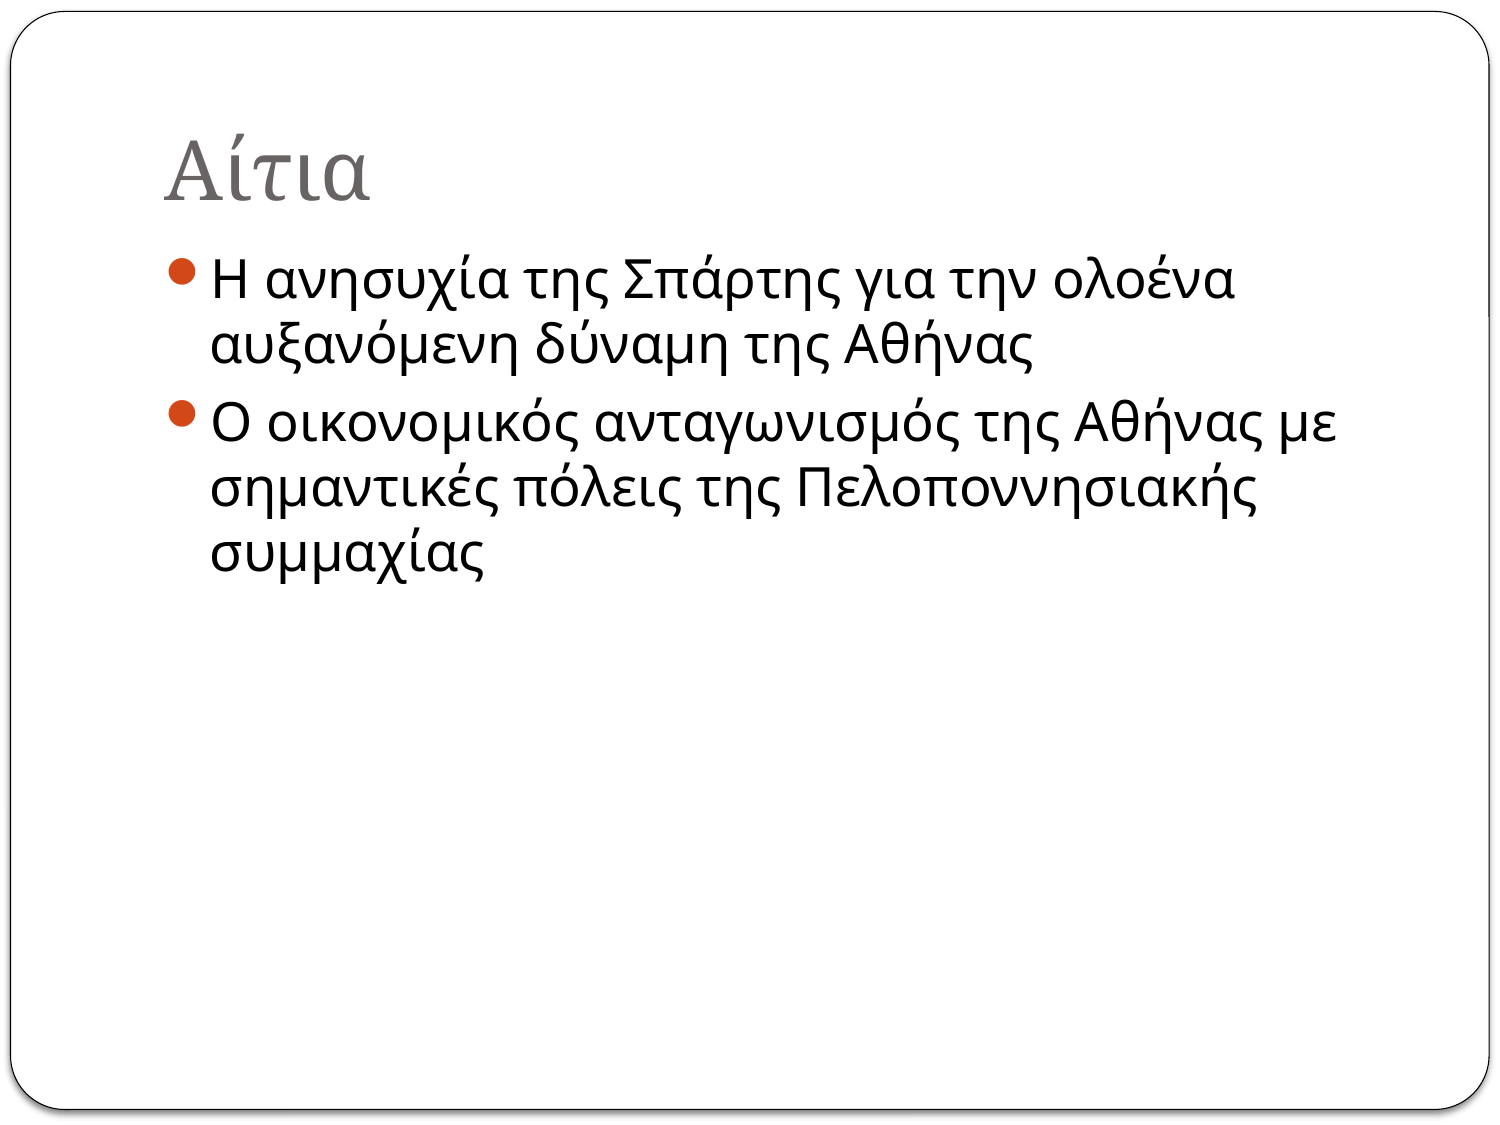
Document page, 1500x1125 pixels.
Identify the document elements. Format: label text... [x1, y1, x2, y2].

list Η ανησυχία της Σπάρτης για την ολοένα αυξανόμενη δύναμη της Αθήνας Ο οικονομικός ανταγωνισμός της Αθήνας με σημαντικές πόλεις της Πελοποννησιακής συμμαχίας [150, 237, 1425, 988]
title Αίτια [150, 45, 1425, 233]
